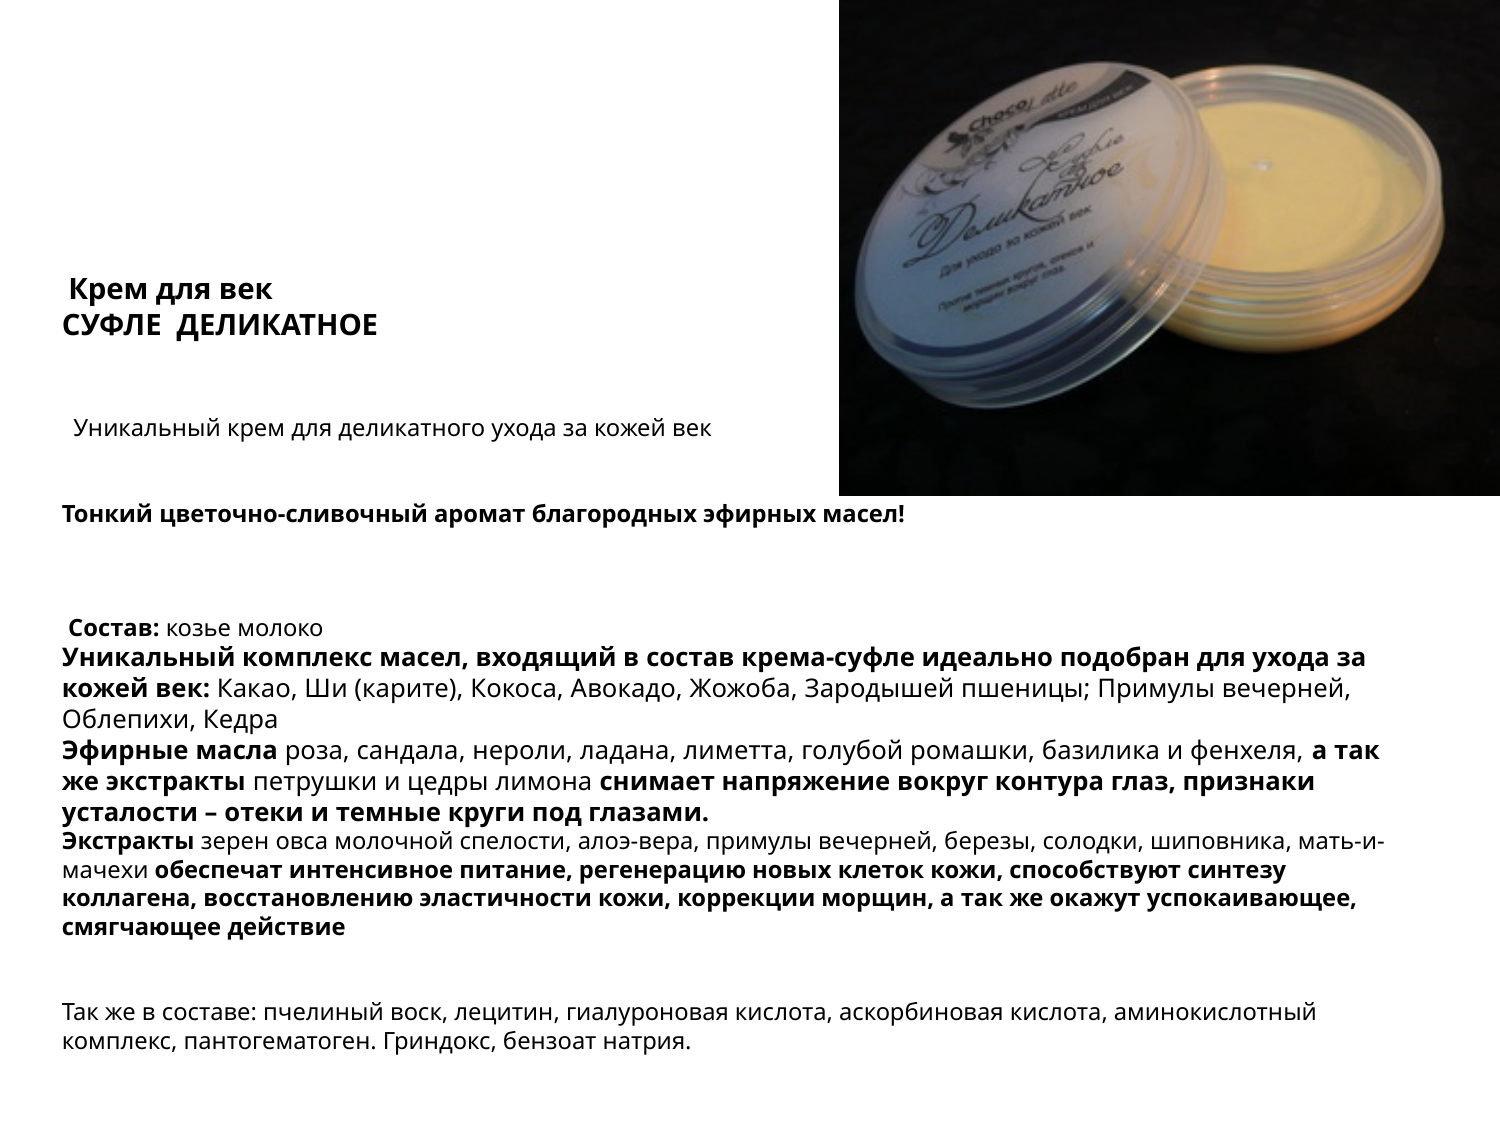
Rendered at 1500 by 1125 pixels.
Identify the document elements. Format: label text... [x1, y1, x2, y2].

title Крем для век СУФЛЕ ДЕЛИКАТНОЕ Уникальный крем для деликатного ухода за кожей век Тонкий цветочно-сливочный аромат благородных эфирных масел! Состав: козье молоко Уникальный комплекс масел, входящий в состав крема-суфле идеально подобран для ухода за кожей век: Какао, Ши (карите), Кокоса, Авокадо, Жожоба, Зародышей пшеницы; Примулы вечерней, Облепихи, Кедра Эфирные масла роза, сандала, нероли, ладана, лиметта, голубой ромашки, базилика и фенхеля, а так же экстракты петрушки и цедры лимона снимает напряжение вокруг контура глаз, признаки усталости – отеки и темные круги под глазами. Экстракты зерен овса молочной спелости, алоэ-вера, примулы вечерней, березы, солодки, шиповника, мать-и-мачехи обеспечат интенсивное питание, регенерацию новых клеток кожи, способствуют синтезу коллагена, восстановлению эластичности кожи, коррекции морщин, а так же окажут успокаивающее, смягчающее действие Так же в составе: пчелиный воск, лецитин, гиалуроновая кислота, аскорбиновая кислота, аминокислотный комплекс, пантогематоген. Гриндокс, бензоат натрия. [46, 35, 1430, 1090]
picture [839, 0, 1500, 496]
